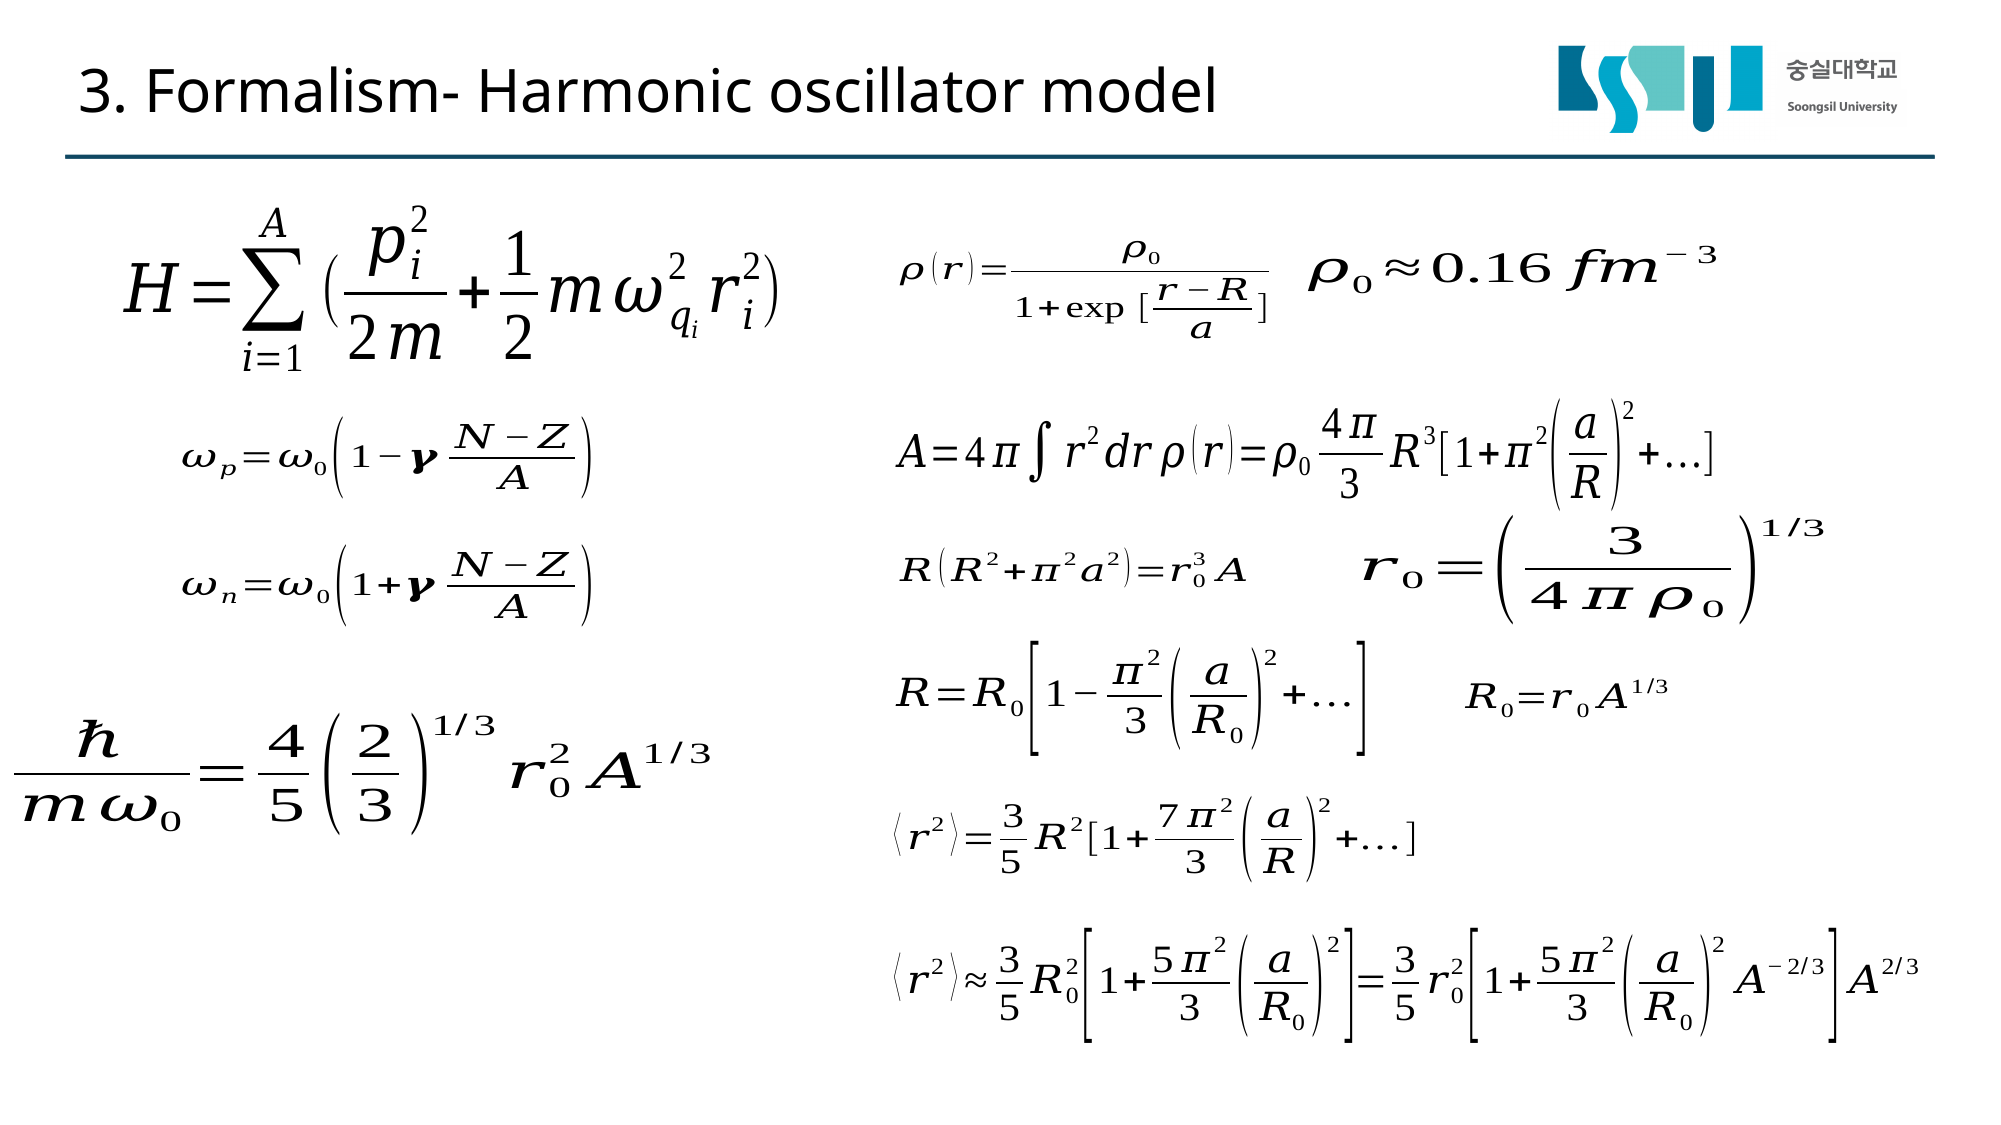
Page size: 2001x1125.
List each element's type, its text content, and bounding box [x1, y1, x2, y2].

text_box [62, 151, 1938, 163]
text_box 3. Formalism- Harmonic oscillator model [63, 32, 1506, 153]
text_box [1549, 39, 1907, 142]
